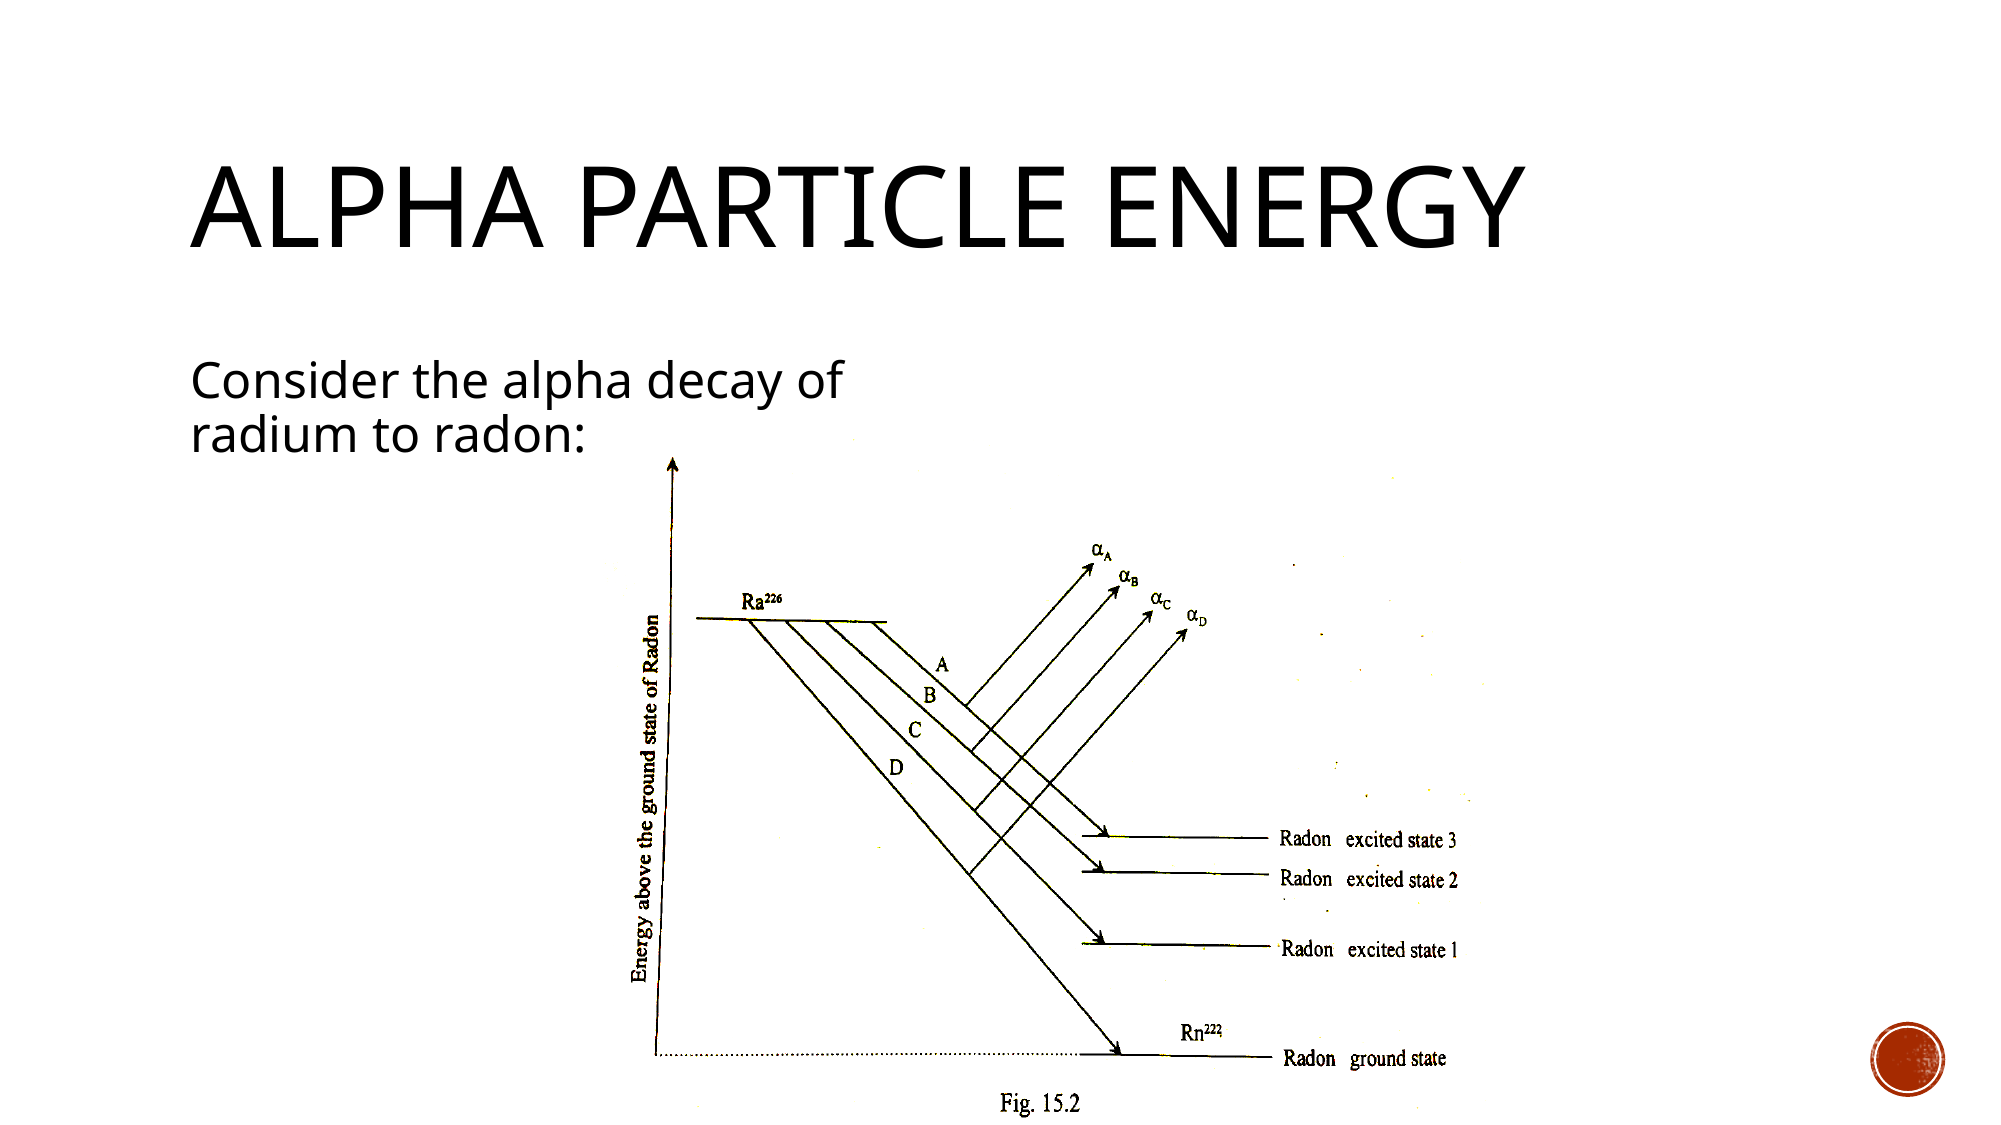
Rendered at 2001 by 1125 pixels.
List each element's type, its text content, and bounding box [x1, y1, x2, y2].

list Consider the alpha decay of radium to radon: [175, 348, 967, 1013]
title Alpha particle energy [175, 79, 1826, 344]
picture [603, 439, 1498, 1125]
